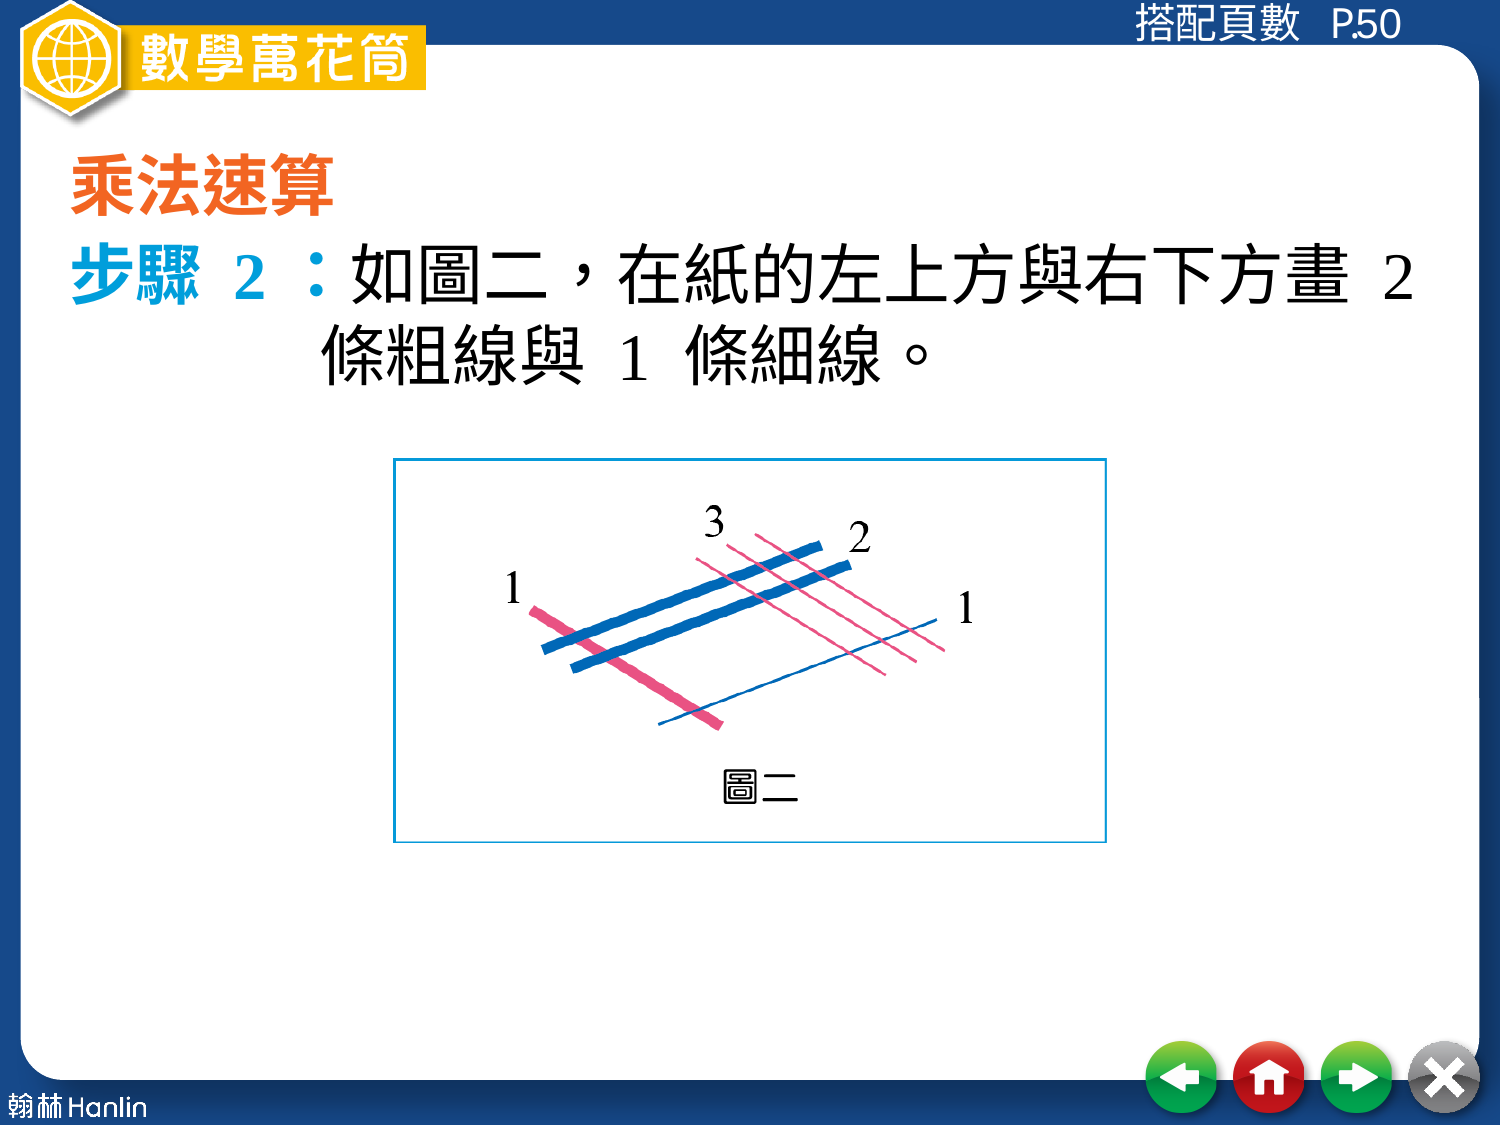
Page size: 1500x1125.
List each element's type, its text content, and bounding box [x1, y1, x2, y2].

picture [8, 1093, 146, 1118]
list 乘法速算 [54, 136, 1448, 213]
picture [1408, 1041, 1480, 1113]
list 50 [1340, 0, 1475, 56]
picture [397, 462, 1104, 841]
picture [19, 0, 426, 130]
list 步驟 2：如圖二，在紙的左上方與右下方畫 2 條粗線與 1 條細線。 [54, 225, 1448, 413]
